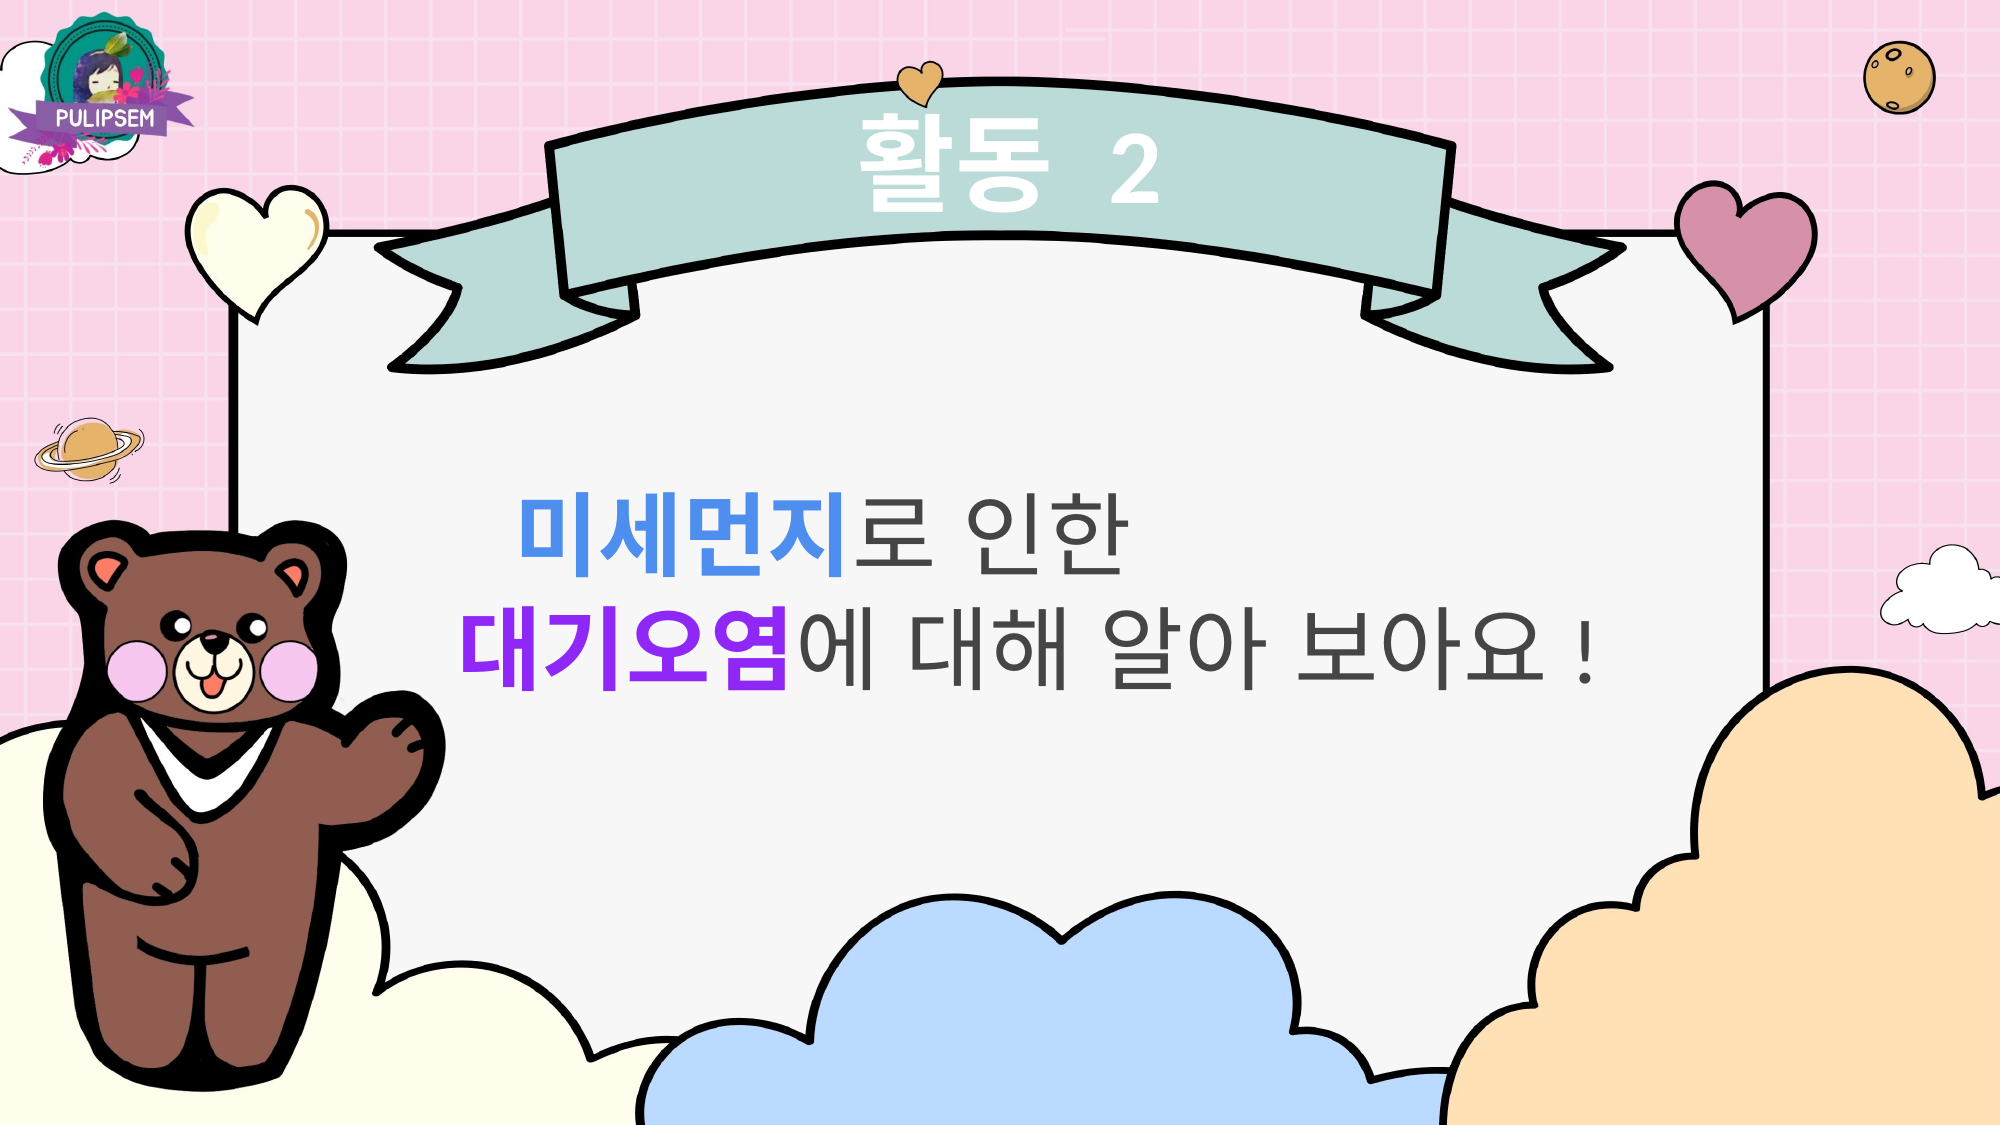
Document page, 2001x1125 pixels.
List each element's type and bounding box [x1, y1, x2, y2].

list [0, 0, 2000, 1125]
